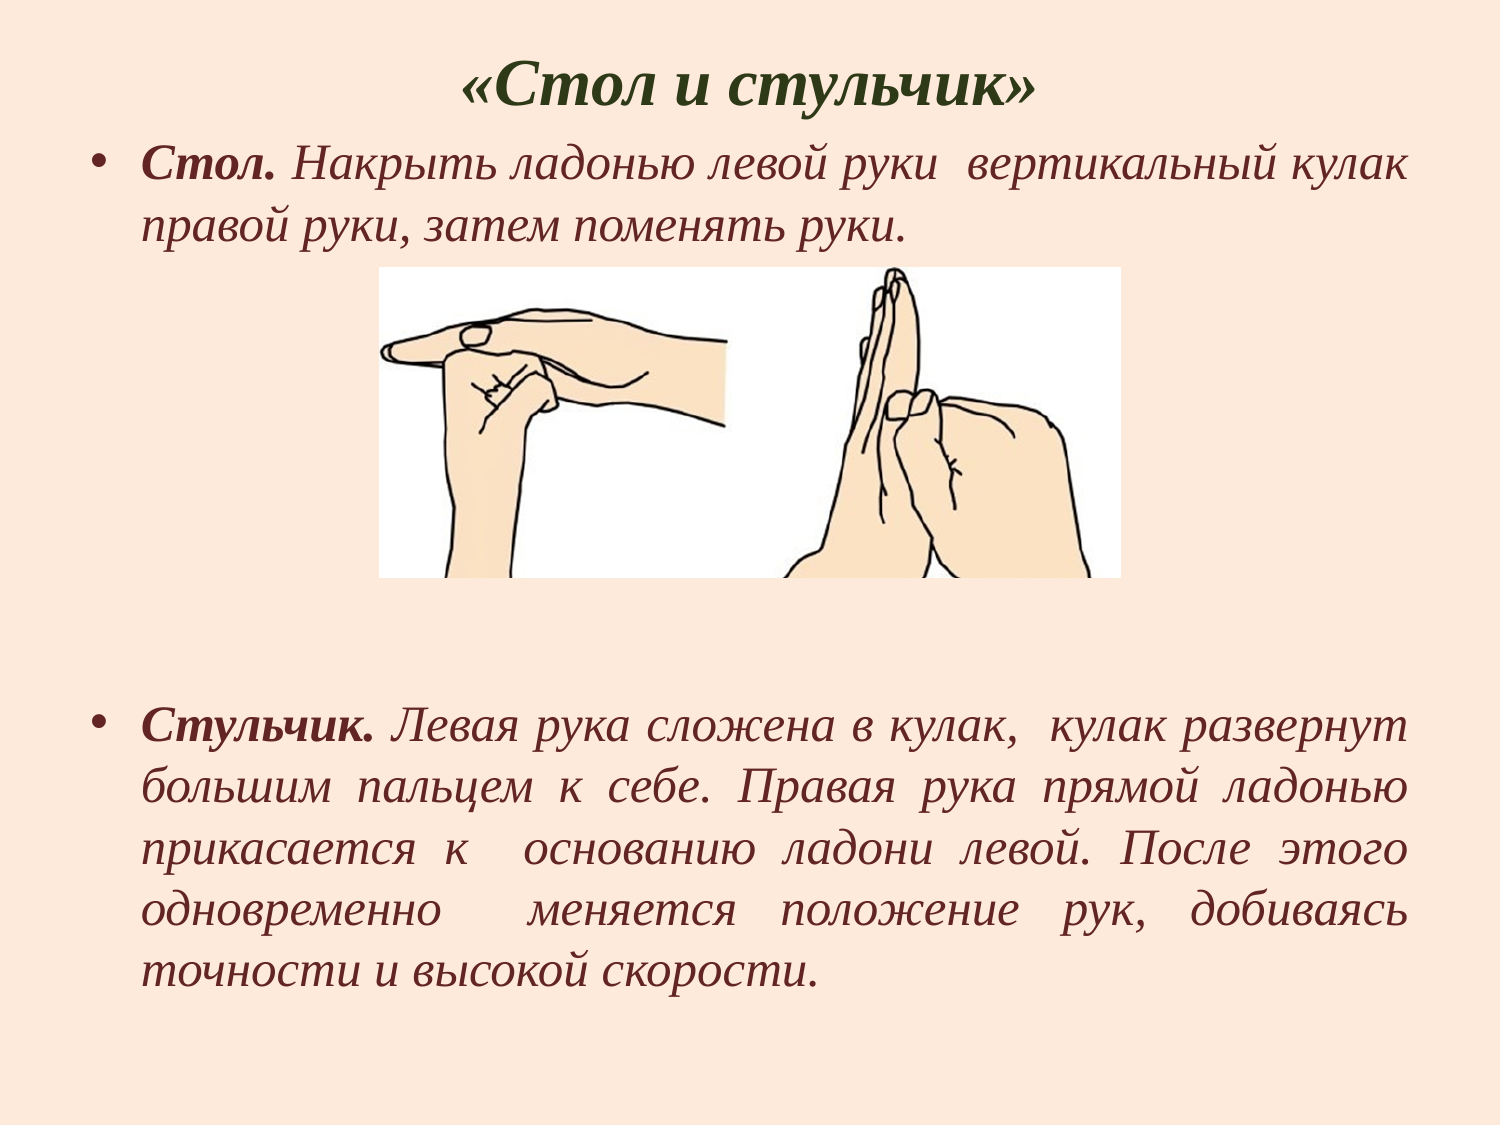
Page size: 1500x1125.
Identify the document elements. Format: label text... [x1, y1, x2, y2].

picture [378, 266, 1122, 578]
list «Стол и стульчик» Стол. Накрыть ладонью левой руки вертикальный кулак правой руки, затем поменять руки. Стульчик. Левая рука сложена в кулак, кулак развернут большим пальцем к себе. Правая рука прямой ладонью прикасается к основанию ладони левой. После этого одновременно меняется положение рук, добиваясь точности и высокой скорости. [75, 30, 1425, 1005]
